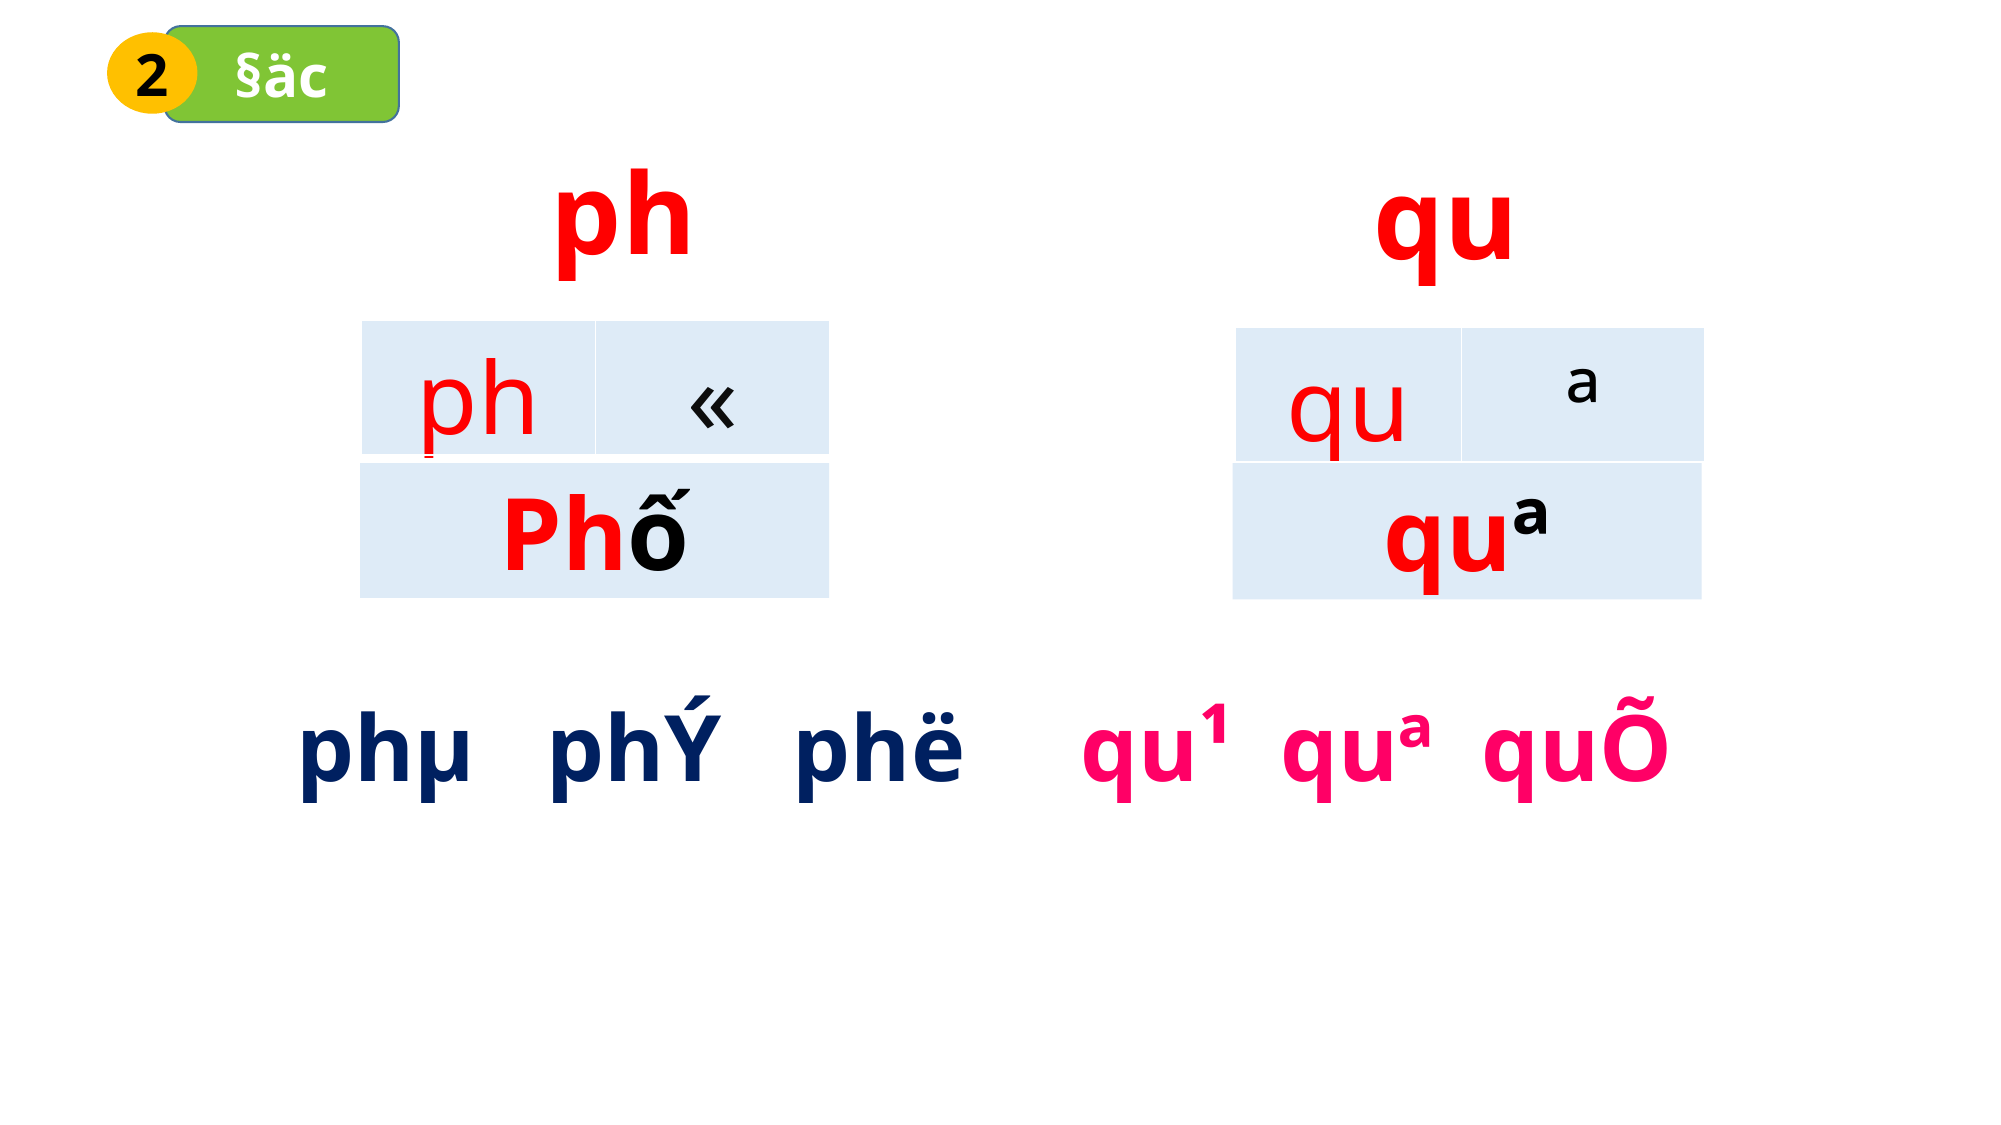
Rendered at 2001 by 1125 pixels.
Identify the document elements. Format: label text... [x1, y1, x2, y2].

text_box qu [1358, 139, 1659, 290]
text_box ph [536, 134, 794, 285]
table_header ph [362, 321, 595, 454]
text_box quª [1232, 462, 1703, 600]
text_box Phố [359, 462, 830, 599]
text_box qu¹ quª quÕ [1065, 627, 1778, 808]
text_box §äc [165, 25, 400, 124]
table_header ª [1462, 328, 1704, 461]
text_box 2 [106, 31, 199, 115]
table_header qu [1236, 328, 1461, 461]
text_box phµ phÝ phë [281, 627, 994, 808]
table_header « [596, 321, 829, 454]
